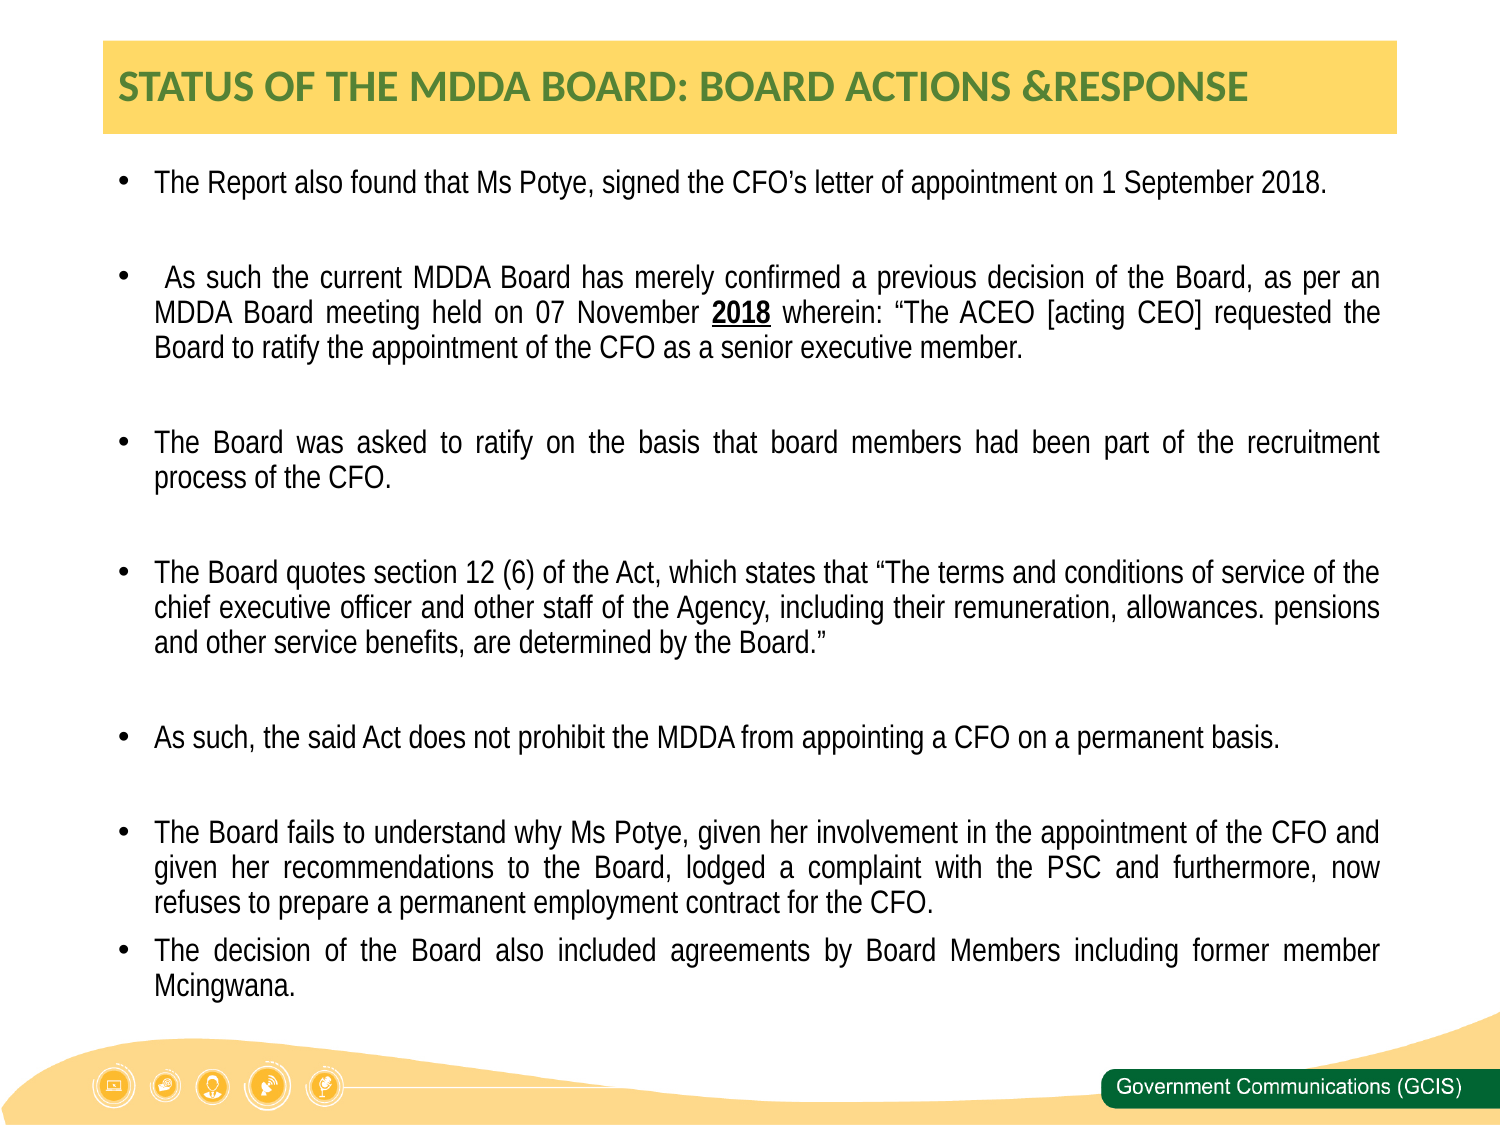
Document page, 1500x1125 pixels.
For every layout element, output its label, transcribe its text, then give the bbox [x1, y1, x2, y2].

title STATUS OF THE MDDA BOARD: BOARD ACTIONS &RESPONSE [103, 40, 1397, 134]
list The Report also found that Ms Potye, signed the CFO’s letter of appointment on 1 September 2018. As such the current MDDA Board has merely confirmed a previous decision of the Board, as per an MDDA Board meeting held on 07 November 2018 wherein: “The ACEO [acting CEO] requested the Board to ratify the appointment of the CFO as a senior executive member. The Board was asked to ratify on the basis that board members had been part of the recruitment process of the CFO. The Board quotes section 12 (6) of the Act, which states that “The terms and conditions of service of the chief executive officer and other staff of the Agency, including their remuneration, allowances. pensions and other service benefits, are determined by the Board.” As such, the said Act does not prohibit the MDDA from appointing a CFO on a permanent basis. The Board fails to understand why Ms Potye, given her involvement in the appointment of the CFO and given her recommendations to the Board, lodged a complaint with the PSC and furthermore, now refuses to prepare a permanent employment contract for the CFO. The decision of the Board also included agreements by Board Members including former member Mcingwana. [103, 157, 1397, 1012]
picture [0, 0, 1500, 1125]
